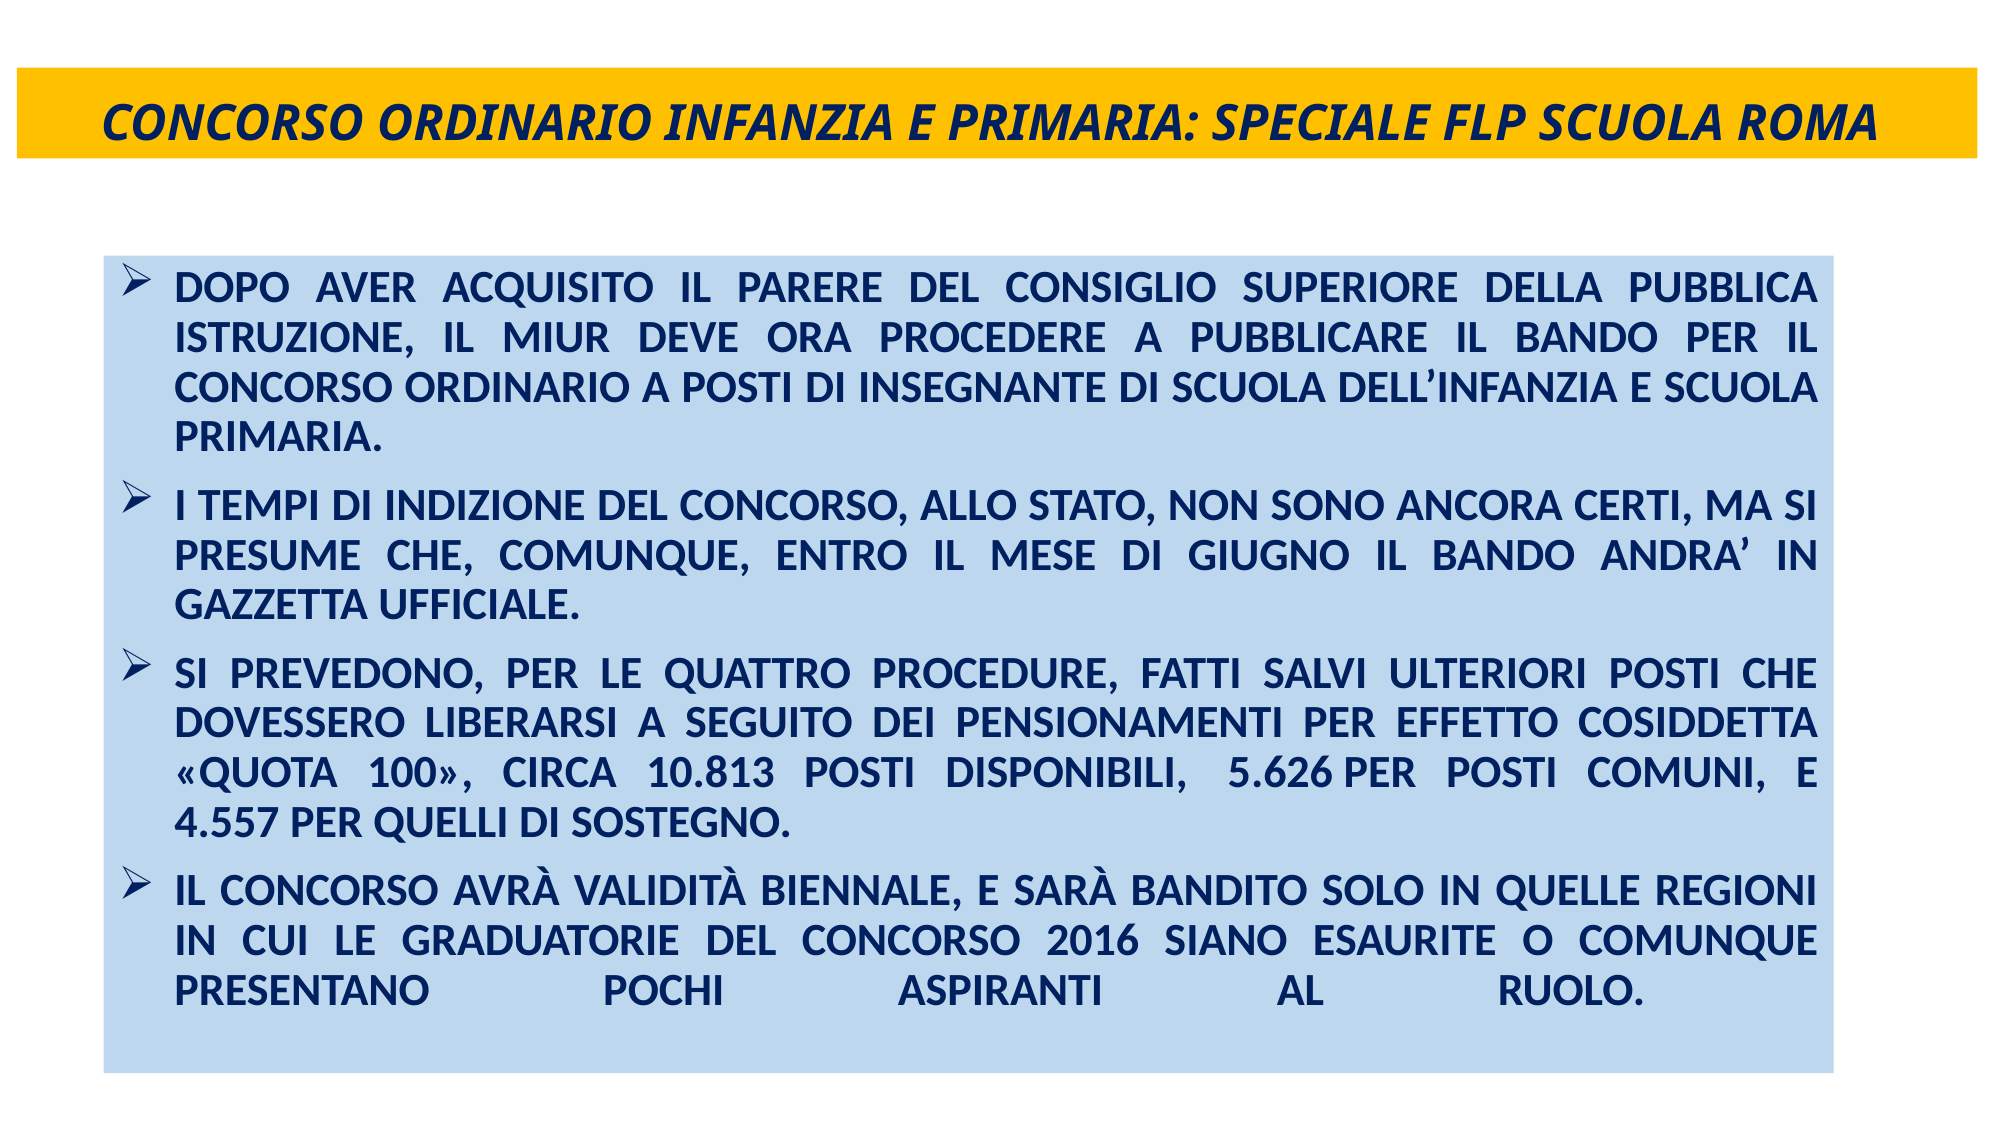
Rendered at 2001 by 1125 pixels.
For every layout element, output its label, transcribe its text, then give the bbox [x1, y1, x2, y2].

title CONCORSO ORDINARIO INFANZIA E PRIMARIA: SPECIALE FLP SCUOLA ROMA [16, 67, 1978, 159]
subtitle DOPO AVER ACQUISITO IL PARERE DEL CONSIGLIO SUPERIORE DELLA PUBBLICA ISTRUZIONE, IL MIUR DEVE ORA PROCEDERE A PUBBLICARE IL BANDO PER IL CONCORSO ORDINARIO A POSTI DI INSEGNANTE DI SCUOLA DELL’INFANZIA E SCUOLA PRIMARIA. I TEMPI DI INDIZIONE DEL CONCORSO, ALLO STATO, NON SONO ANCORA CERTI, MA SI PRESUME CHE, COMUNQUE, ENTRO IL MESE DI GIUGNO IL BANDO ANDRA’ IN GAZZETTA UFFICIALE. SI PREVEDONO, PER LE QUATTRO PROCEDURE, FATTI SALVI ULTERIORI POSTI CHE DOVESSERO LIBERARSI A SEGUITO DEI PENSIONAMENTI PER EFFETTO COSIDDETTA «QUOTA 100», CIRCA 10.813 POSTI DISPONIBILI, 5.626 PER POSTI COMUNI, E 4.557 PER QUELLI DI SOSTEGNO. IL CONCORSO AVRÀ VALIDITÀ BIENNALE, E SARÀ BANDITO SOLO IN QUELLE REGIONI IN CUI LE GRADUATORIE DEL CONCORSO 2016 SIANO ESAURITE O COMUNQUE PRESENTANO POCHI ASPIRANTI AL RUOLO. [103, 255, 1834, 1074]
